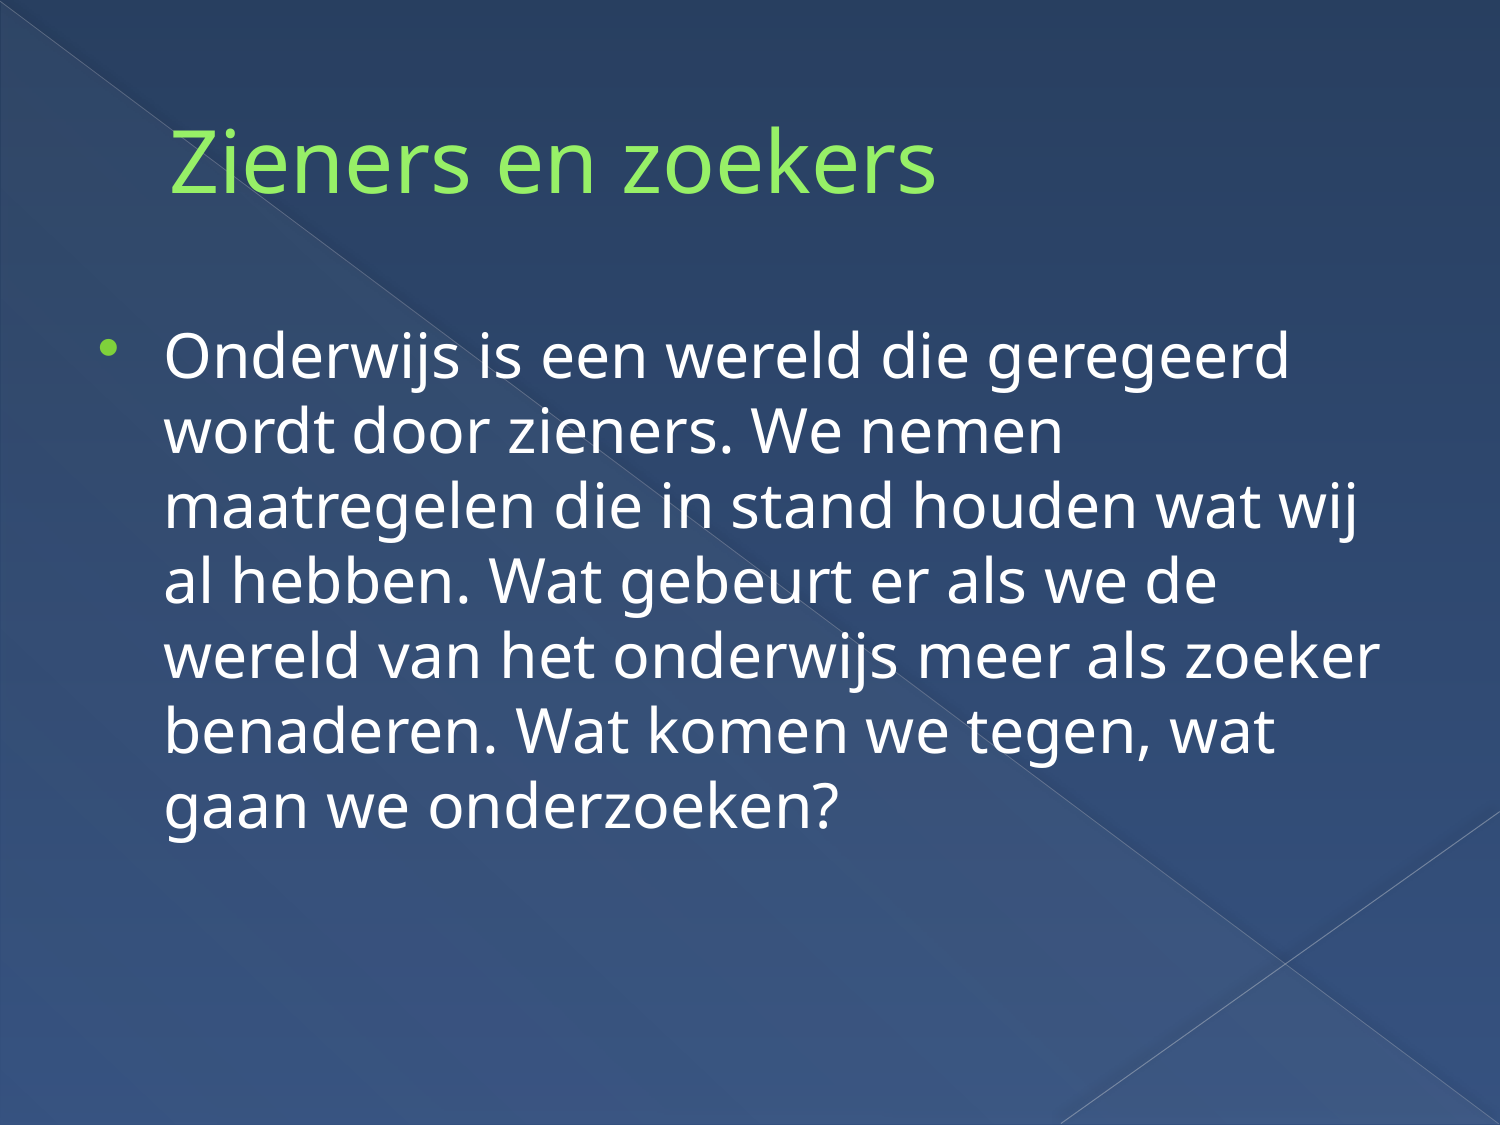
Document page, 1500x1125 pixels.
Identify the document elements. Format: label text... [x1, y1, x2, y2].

title Zieners en zoekers [75, 43, 1425, 274]
list Onderwijs is een wereld die geregeerd wordt door zieners. We nemen maatregelen die in stand houden wat wij al hebben. Wat gebeurt er als we de wereld van het onderwijs meer als zoeker benaderen. Wat komen we tegen, wat gaan we onderzoeken? [75, 308, 1425, 1059]
